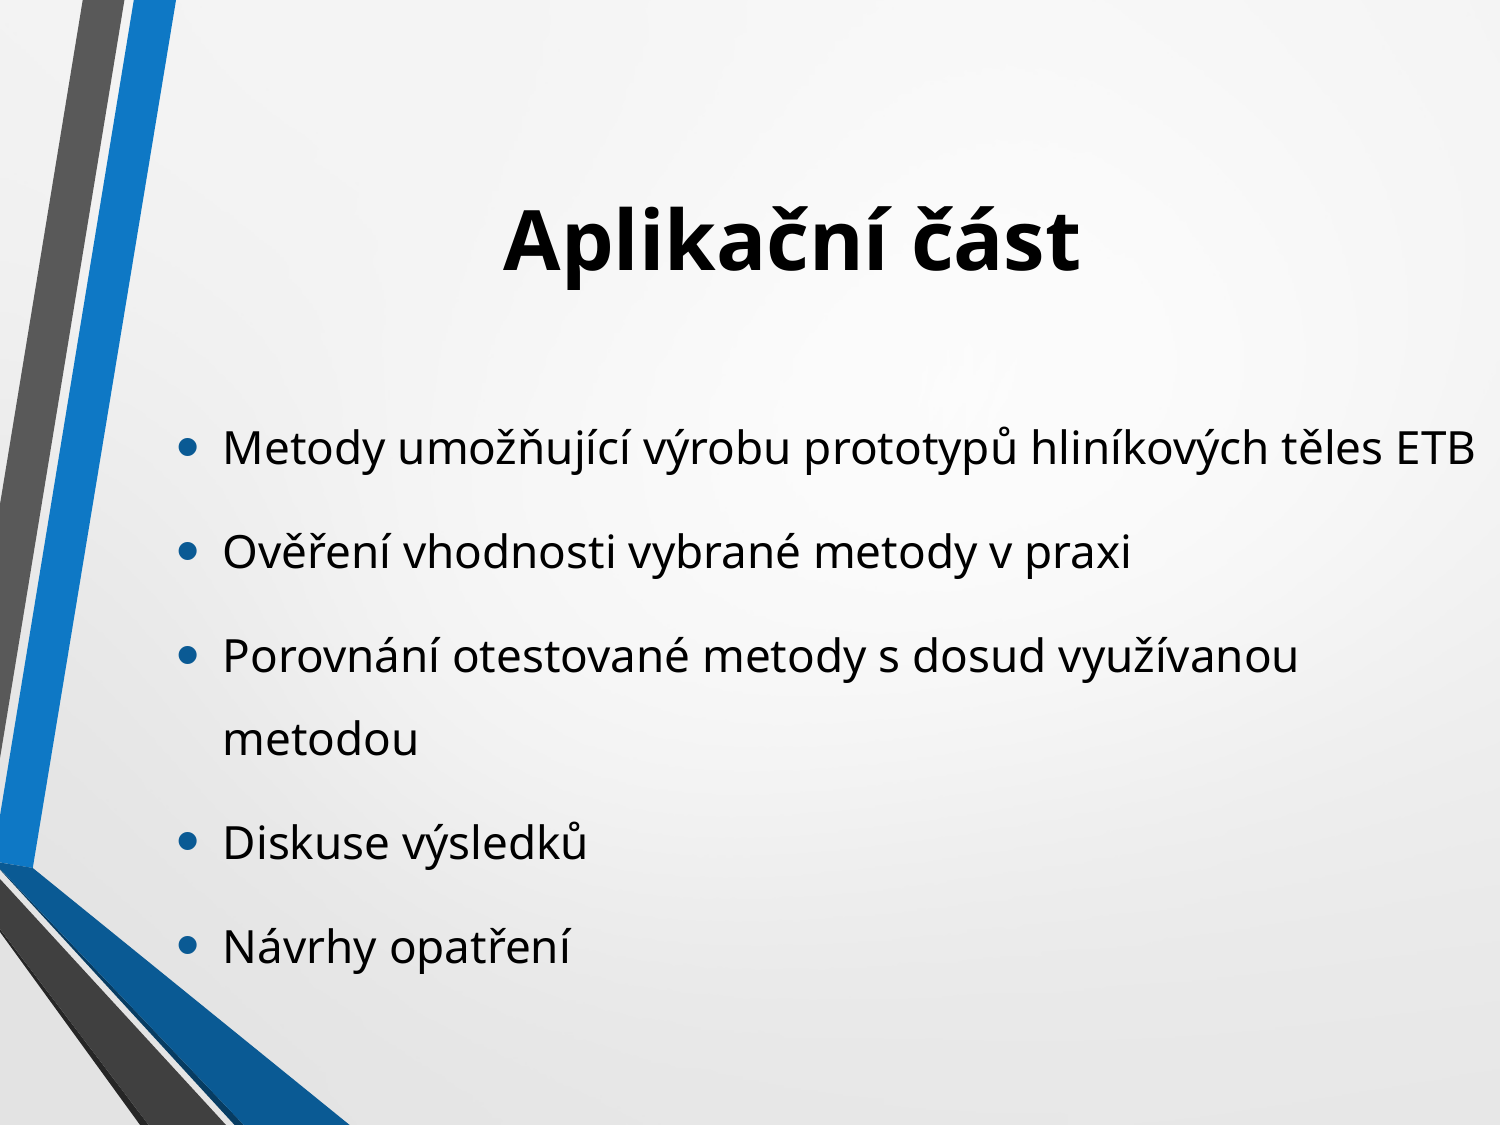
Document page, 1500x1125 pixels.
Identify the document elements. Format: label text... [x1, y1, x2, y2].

list Metody umožňující výrobu prototypů hliníkových těles ETB Ověření vhodnosti vybrané metody v praxi Porovnání otestované metody s dosud využívanou metodou Diskuse výsledků Návrhy opatření [161, 338, 1500, 1026]
title Aplikační část [161, 75, 1425, 338]
